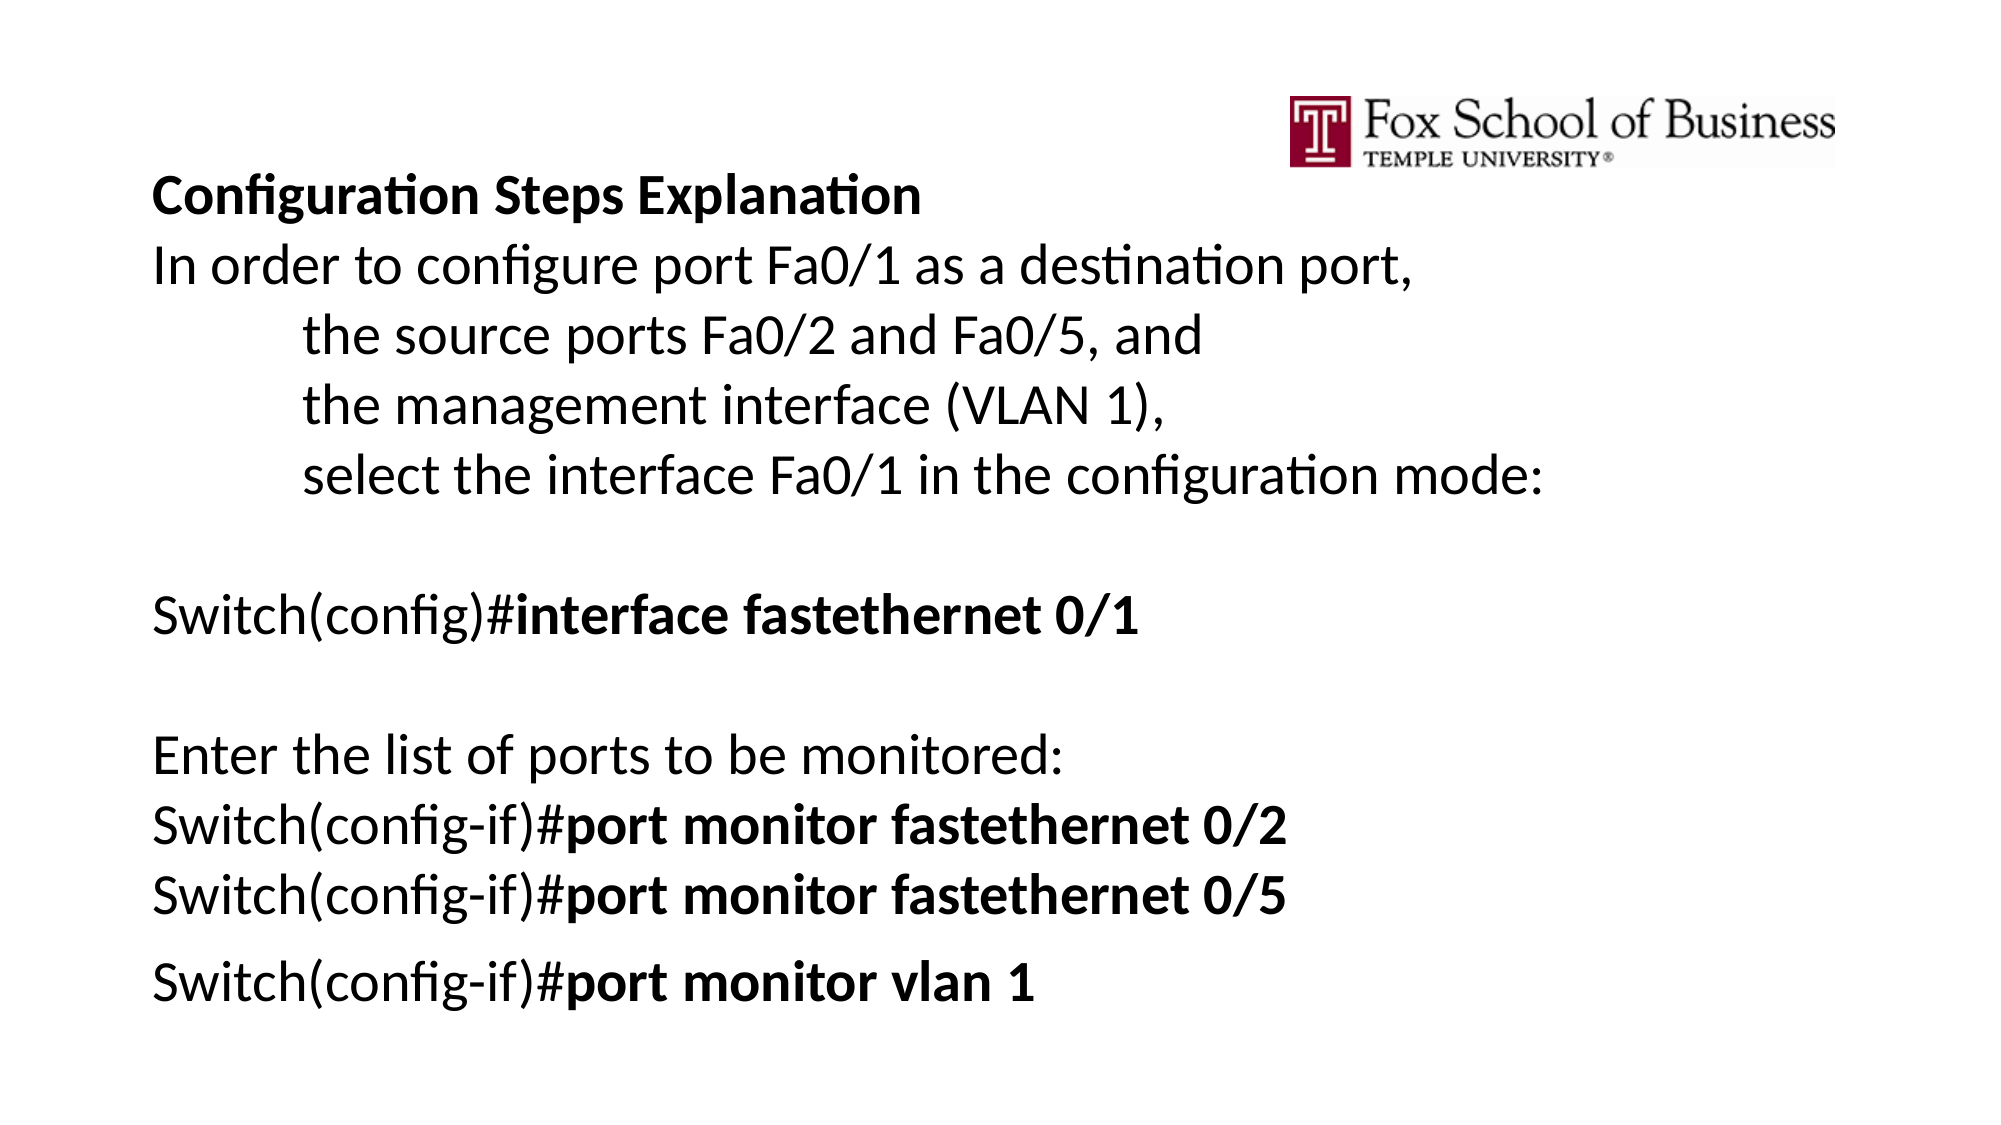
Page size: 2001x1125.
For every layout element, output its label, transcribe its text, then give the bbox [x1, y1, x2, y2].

picture [1290, 96, 1835, 169]
list Configuration Steps Explanation In order to configure port Fa0/1 as a destination port, the source ports Fa0/2 and Fa0/5, and the management interface (VLAN 1), select the interface Fa0/1 in the configuration mode: Switch(config)#interface fastethernet 0/1 Enter the list of ports to be monitored: Switch(config-if)#port monitor fastethernet 0/2 Switch(config-if)#port monitor fastethernet 0/5 Switch(config-if)#port monitor vlan 1 [137, 148, 1578, 1125]
